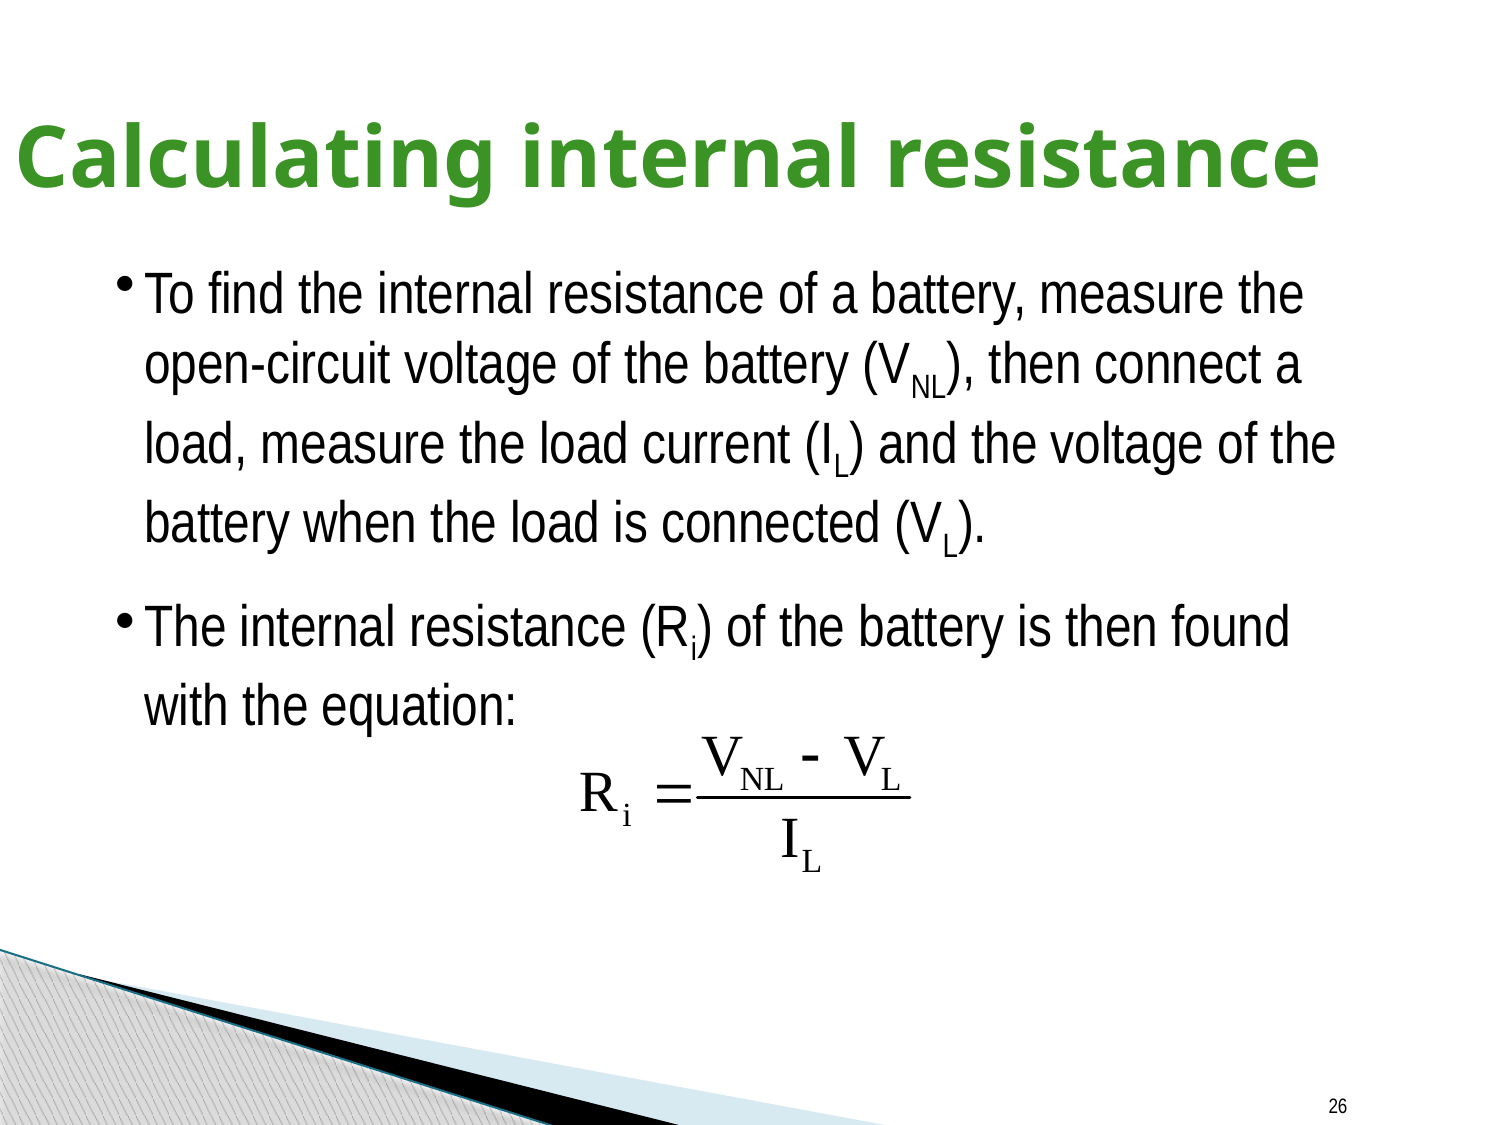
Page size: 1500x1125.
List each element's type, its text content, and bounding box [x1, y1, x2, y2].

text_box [575, 725, 916, 877]
title Calculating internal resistance [0, 0, 1500, 207]
text_box To find the internal resistance of a battery, measure the open-circuit voltage of the battery (VNL), then connect a load, measure the load current (IL) and the voltage of the battery when the load is connected (VL). The internal resistance (Ri) of the battery is then found with the equation: [100, 247, 1400, 745]
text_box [495, 380, 646, 437]
slide_number 26 [1279, 1051, 1363, 1125]
